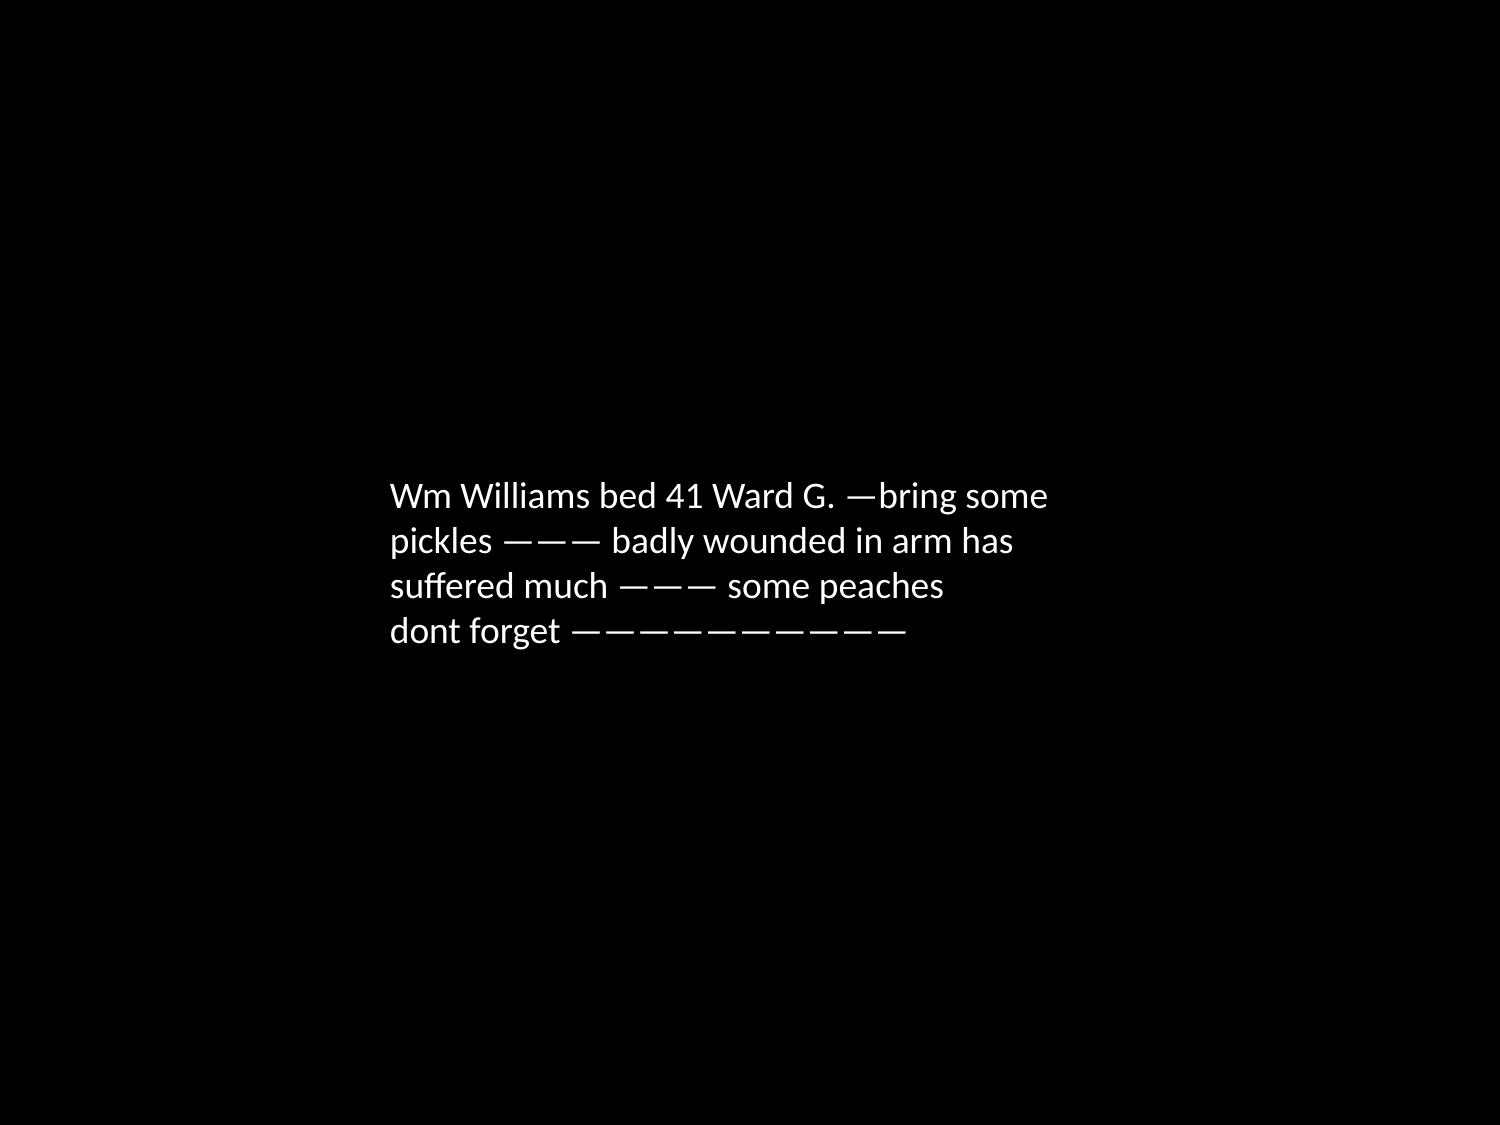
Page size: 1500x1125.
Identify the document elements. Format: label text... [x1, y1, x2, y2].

text_box Wm Williams bed 41 Ward G. —bring some pickles ——— badly wounded in arm has suffered much ——— some peaches dont forget —————————— [374, 463, 1125, 659]
